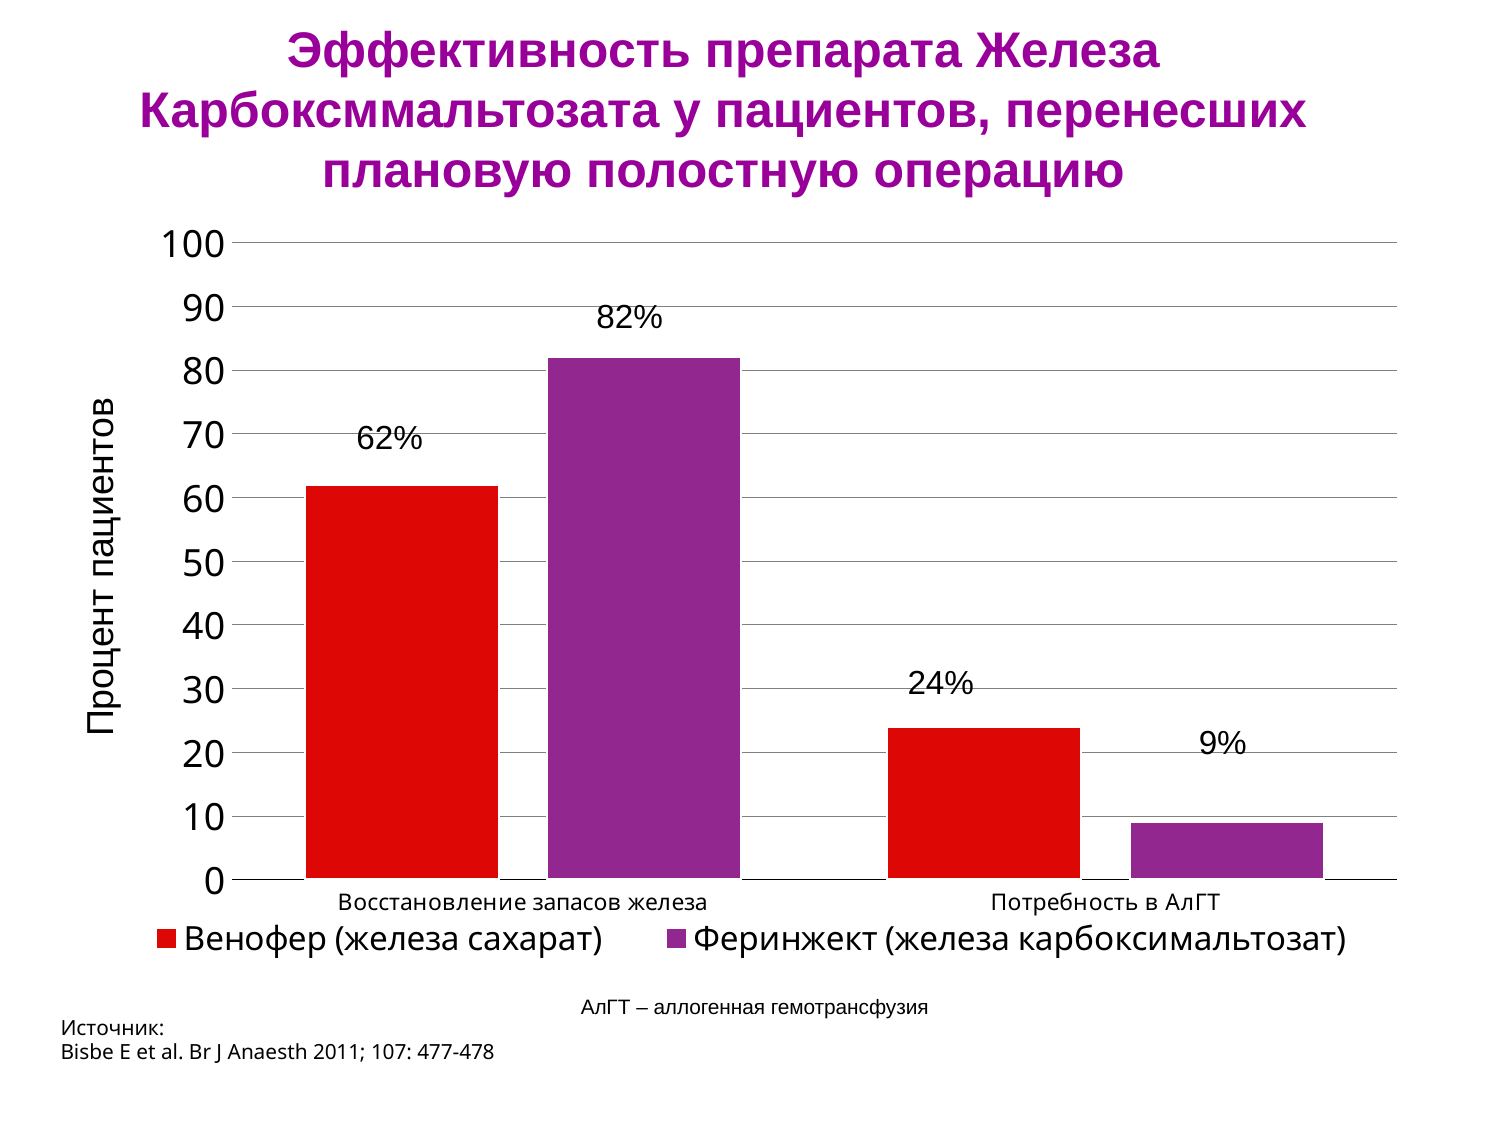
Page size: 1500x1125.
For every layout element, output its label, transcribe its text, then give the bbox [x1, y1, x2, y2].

title Эффективность препарата Железа Карбоксммальтозата у пациентов, перенесших плановую полостную операцию [29, 18, 1418, 197]
text_box АлГТ – аллогенная гемотрансфузия [505, 986, 1004, 1006]
chart [29, 207, 1436, 968]
text_box Источник: Bisbe E et al. Br J Anaesth 2011; 107: 477-478 [45, 1006, 1428, 1072]
